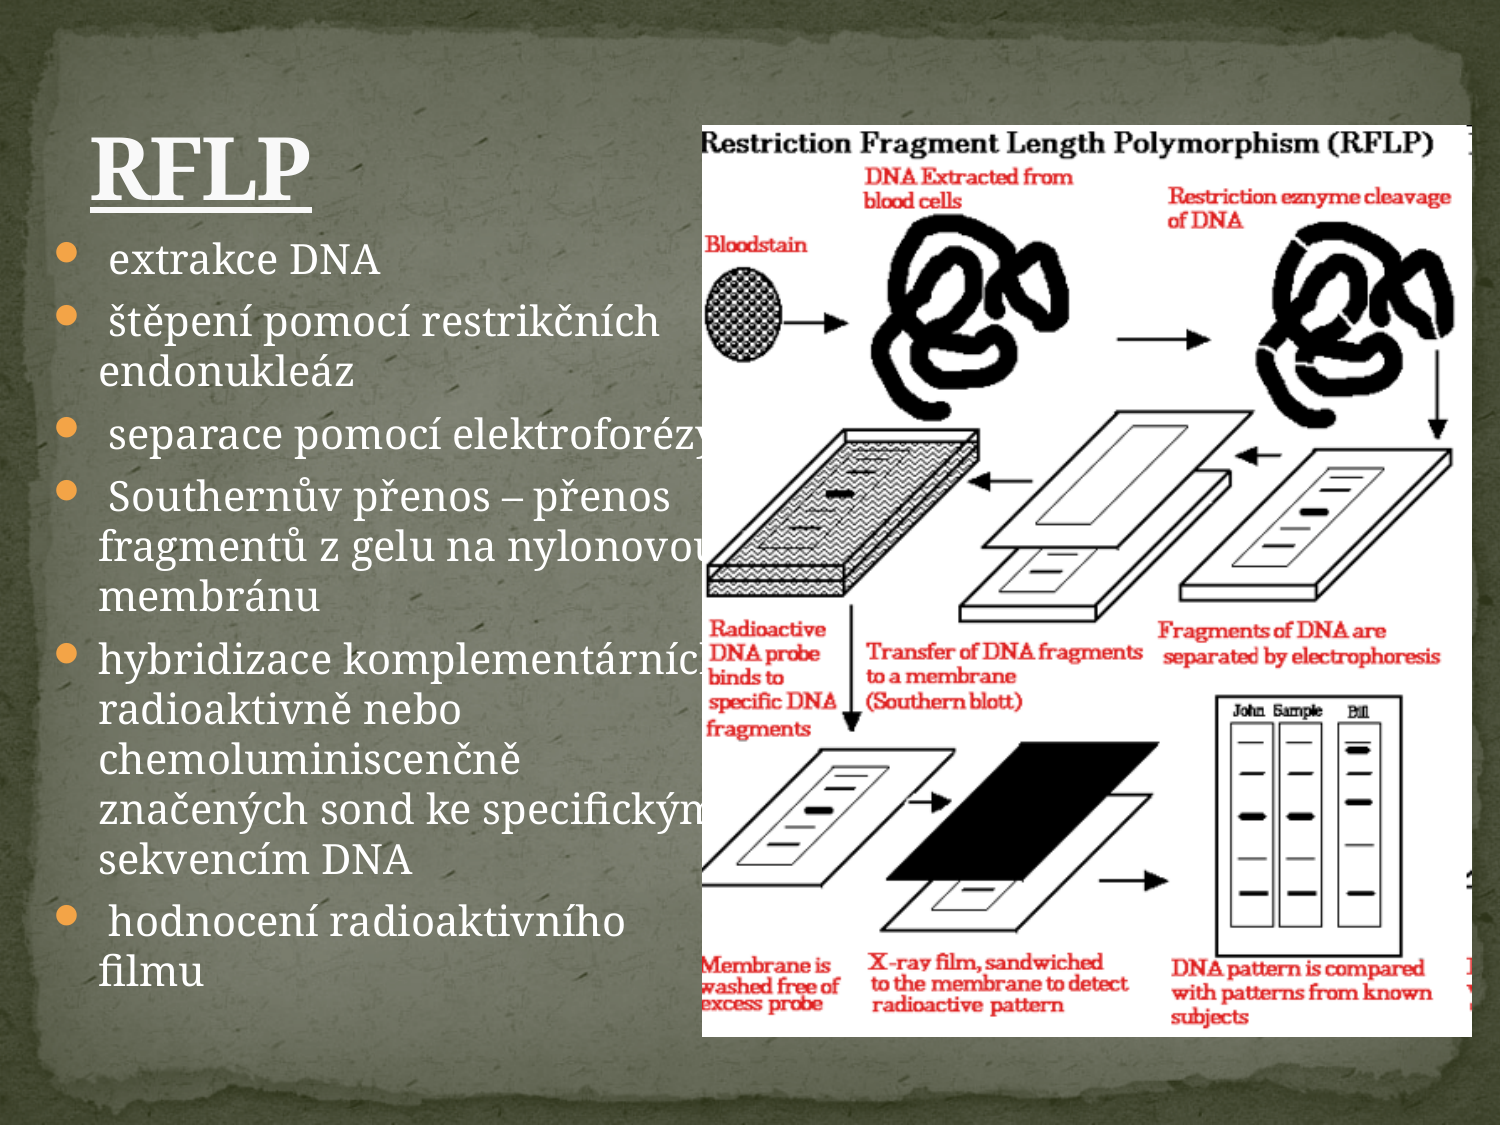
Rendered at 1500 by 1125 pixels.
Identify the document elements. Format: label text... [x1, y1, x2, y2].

title RFLP [74, 24, 1425, 224]
list extrakce DNA štěpení pomocí restrikčních endonukleáz separace pomocí elektroforézy Southernův přenos – přenos fragmentů z gelu na nylonovou membránu hybridizace komplementárních radioaktivně nebo chemoluminiscenčně značených sond ke specifickým sekvencím DNA hodnocení radioaktivního filmu [38, 224, 692, 1003]
picture [702, 125, 1472, 1037]
